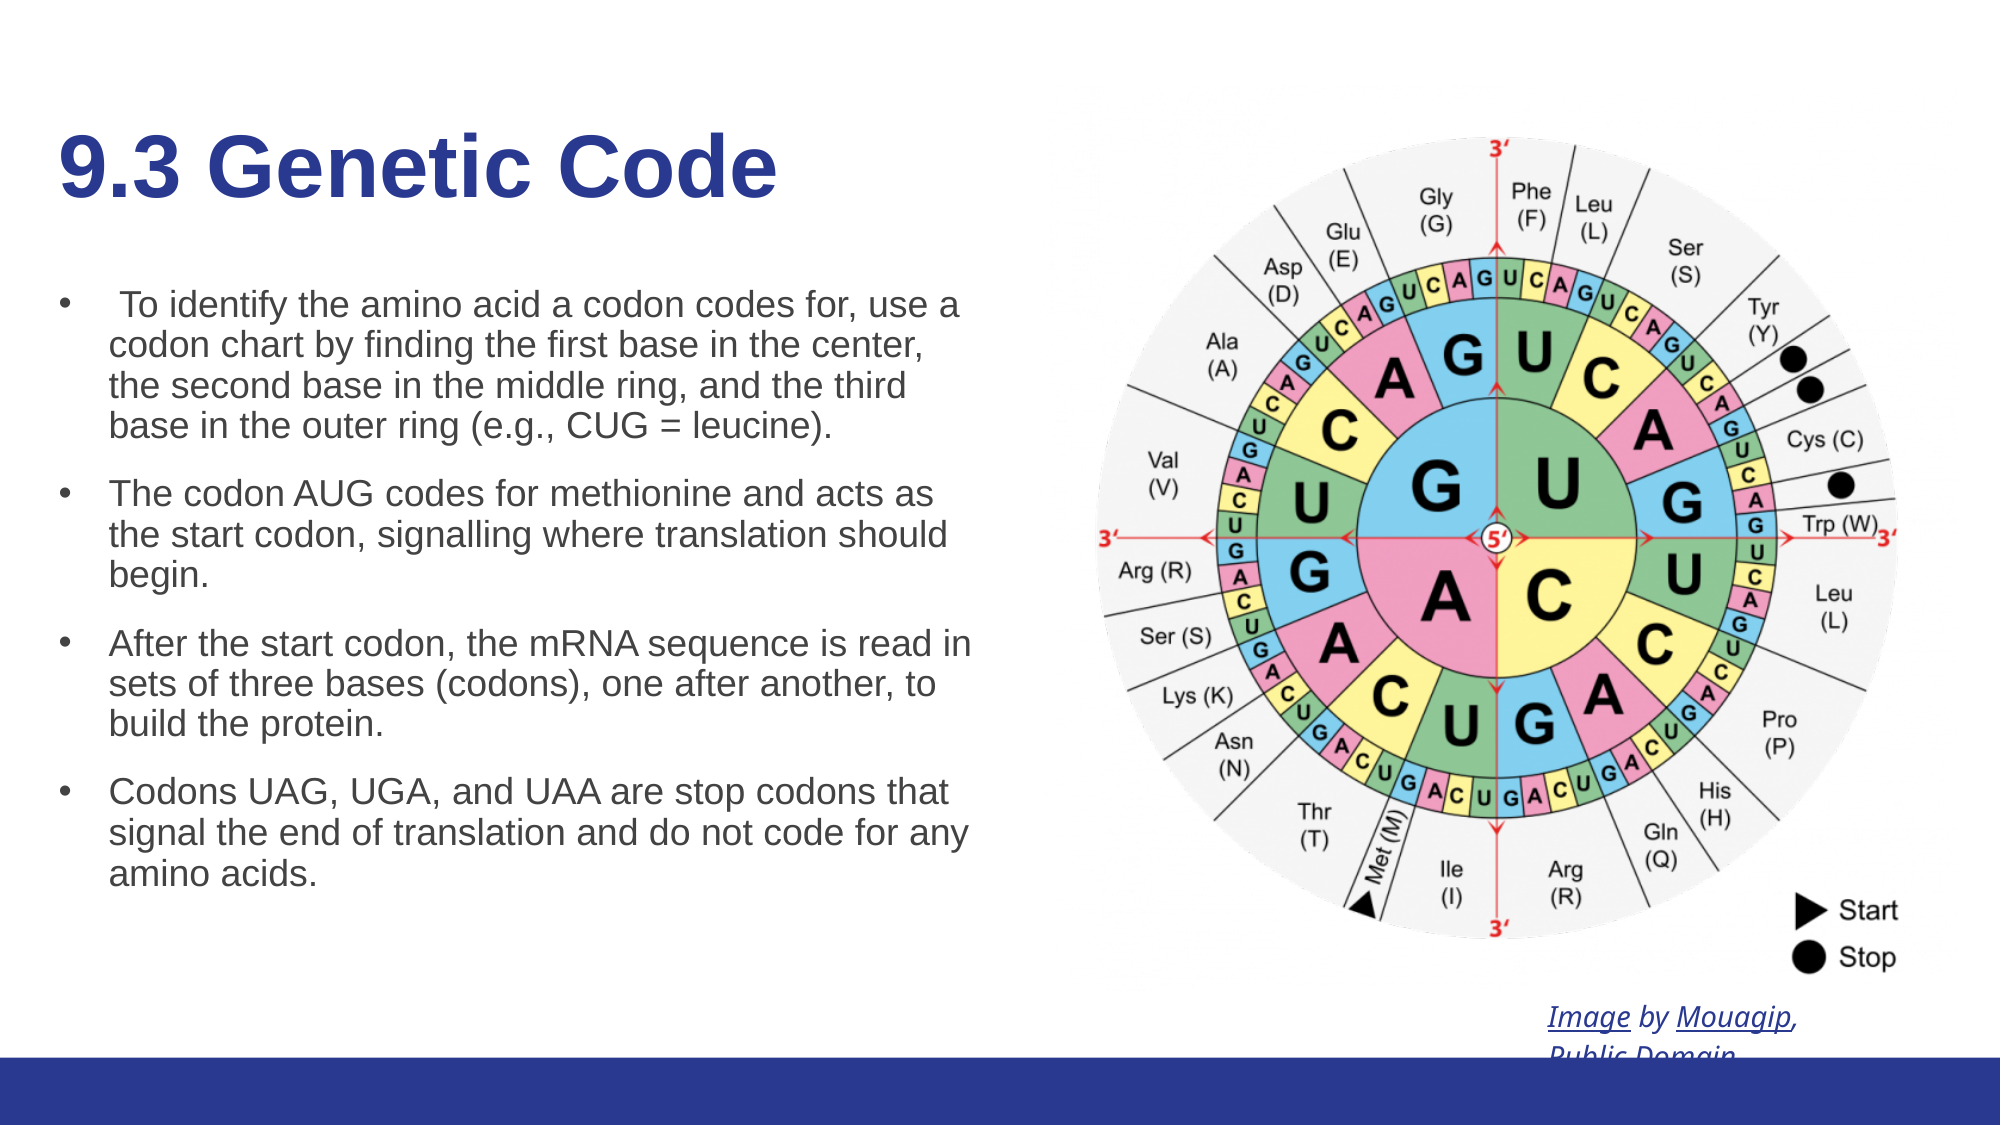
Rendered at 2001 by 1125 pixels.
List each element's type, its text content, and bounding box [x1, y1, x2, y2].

text_box Image by Mouagip, Public Domain [1533, 991, 2000, 1086]
picture [1040, 84, 1957, 992]
title 9.3 Genetic Code [43, 60, 1948, 278]
list To identify the amino acid a codon codes for, use a codon chart by finding the first base in the center, the second base in the middle ring, and the third base in the outer ring (e.g., CUG = leucine). The codon AUG codes for methionine and acts as the start codon, signalling where translation should begin. After the start codon, the mRNA sequence is read in sets of three bases (codons), one after another, to build the protein. Codons UAG, UGA, and UAA are stop codons that signal the end of translation and do not code for any amino acids. [43, 277, 1000, 1043]
